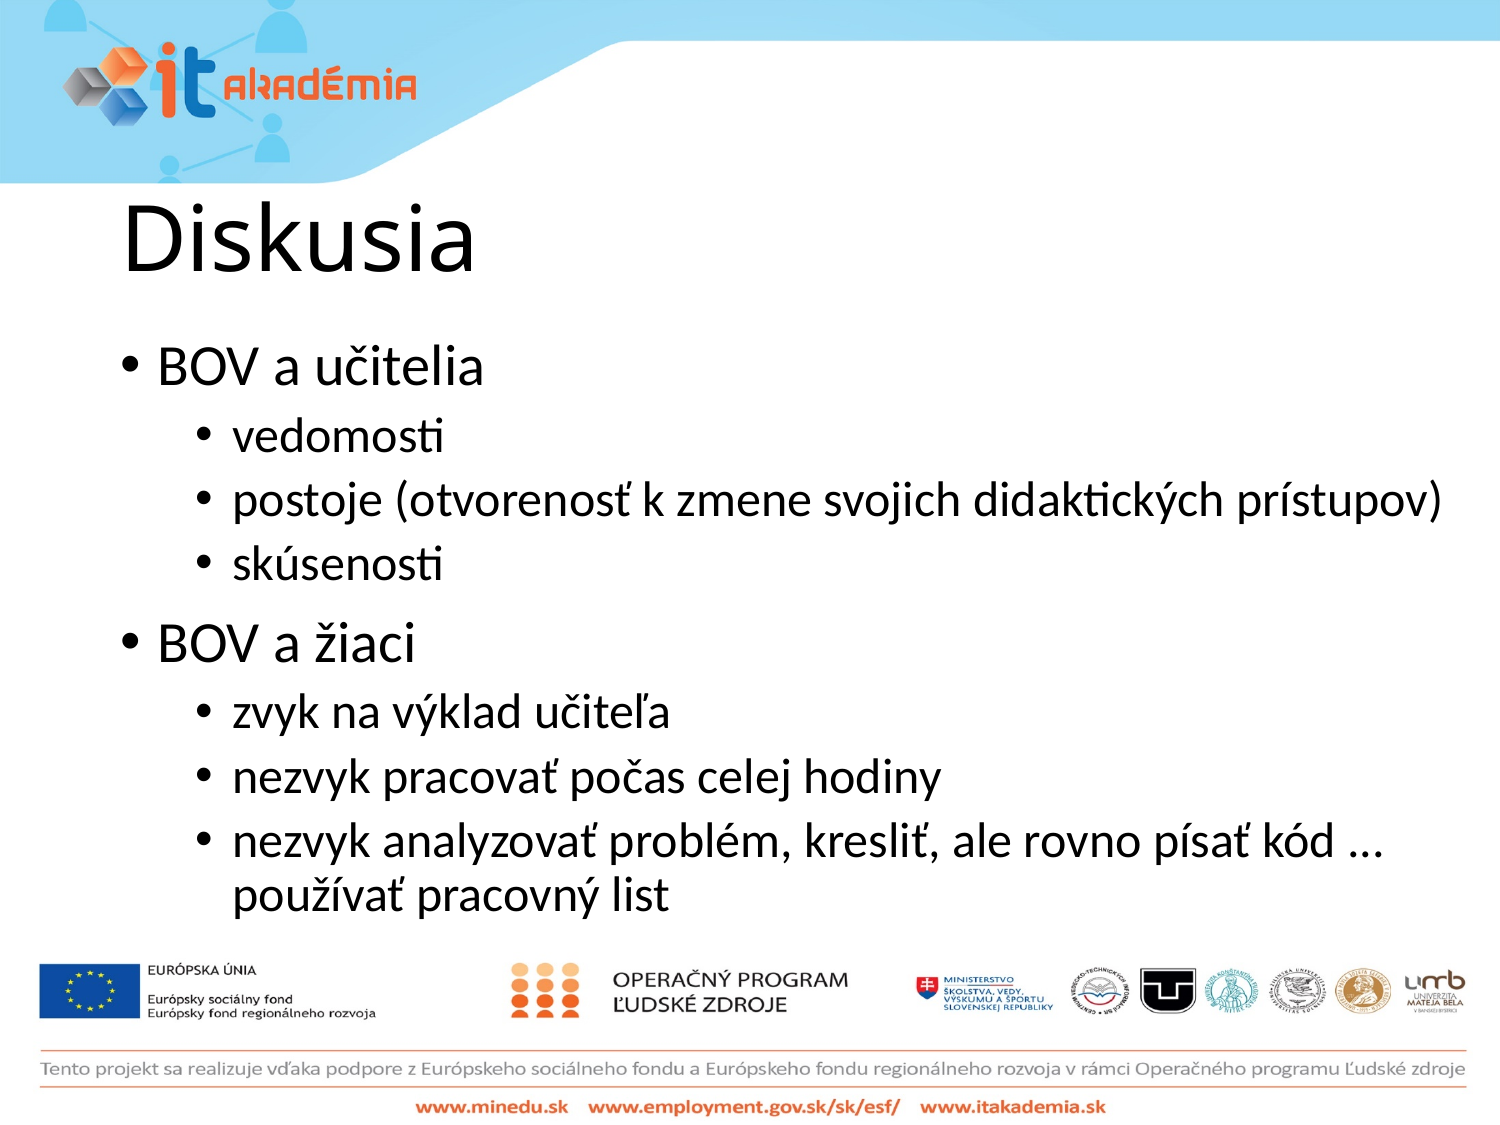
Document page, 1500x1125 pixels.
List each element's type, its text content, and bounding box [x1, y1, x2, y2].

picture [0, 951, 1500, 1121]
list BOV a učitelia vedomosti postoje (otvorenosť k zmene svojich didaktických prístupov) skúsenosti BOV a žiaci zvyk na výklad učiteľa nezvyk pracovať počas celej hodiny nezvyk analyzovať problém, kresliť, ale rovno písať kód ... používať pracovný list [105, 328, 1470, 905]
picture [0, 0, 1500, 188]
title Diskusia [105, 185, 1400, 299]
